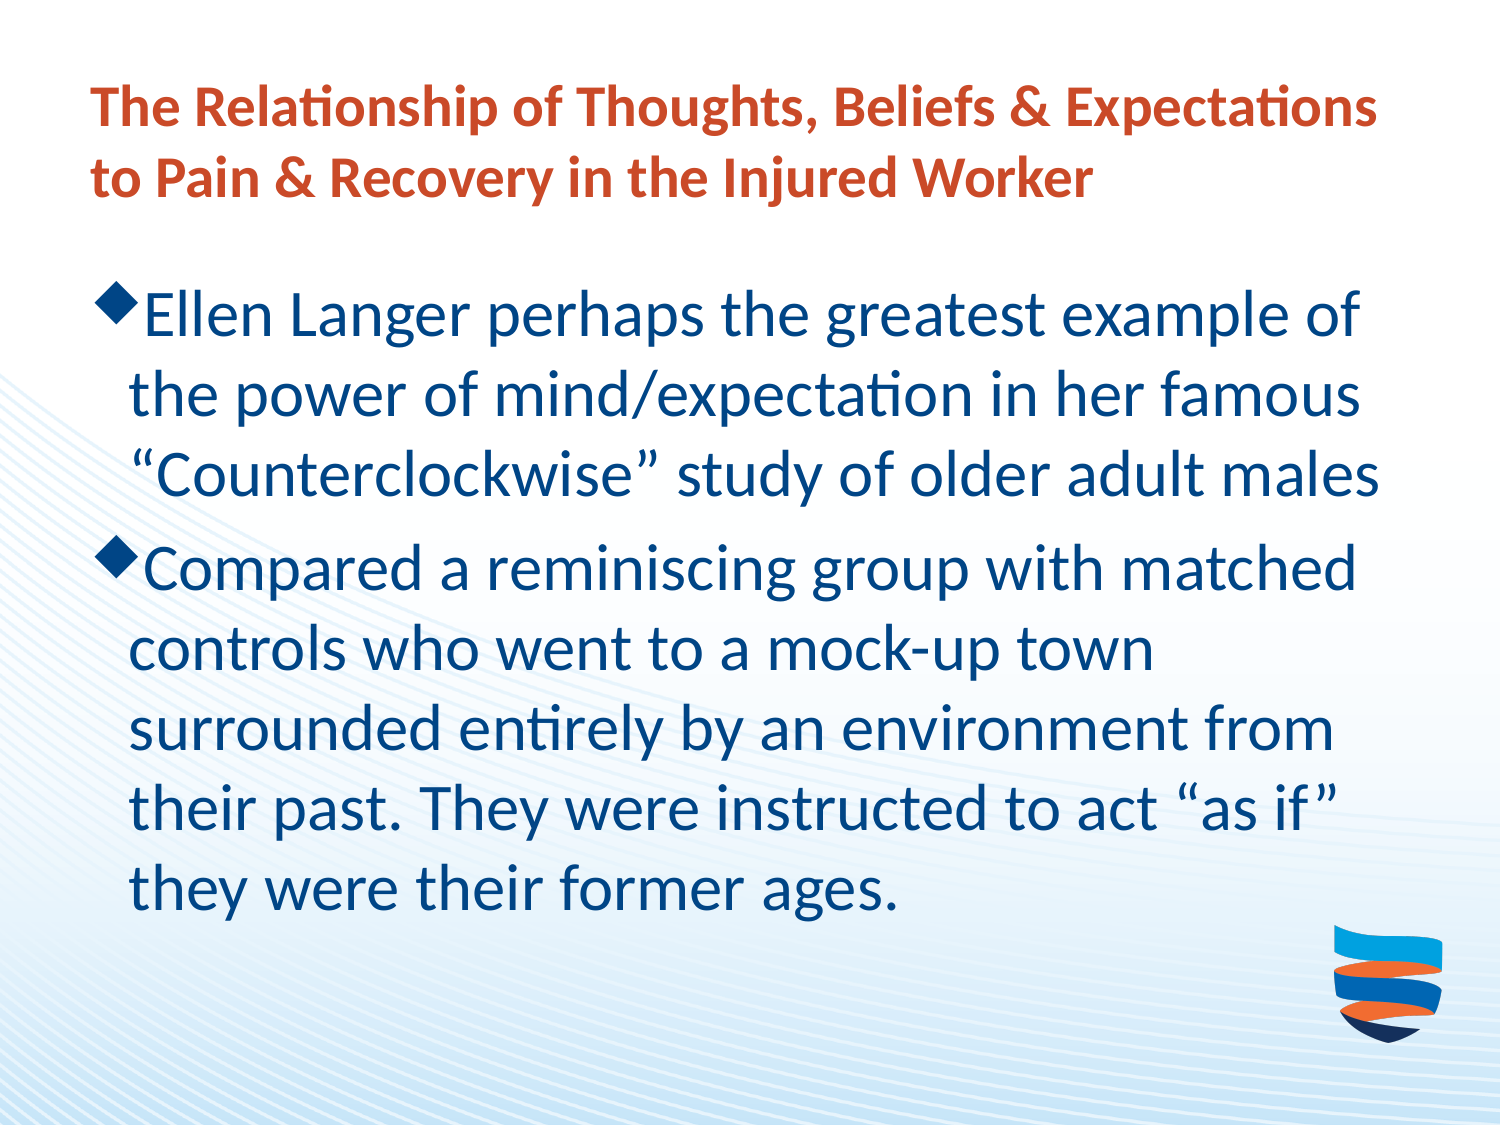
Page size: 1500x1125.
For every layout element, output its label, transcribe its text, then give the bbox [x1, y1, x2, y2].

picture [0, 0, 1500, 1125]
list Ellen Langer perhaps the greatest example of the power of mind/expectation in her famous “Counterclockwise” study of older adult males Compared a reminiscing group with matched controls who went to a mock-up town surrounded entirely by an environment from their past. They were instructed to act “as if” they were their former ages. [75, 262, 1425, 1005]
title The Relationship of Thoughts, Beliefs & Expectations to Pain & Recovery in the Injured Worker [75, 45, 1425, 233]
